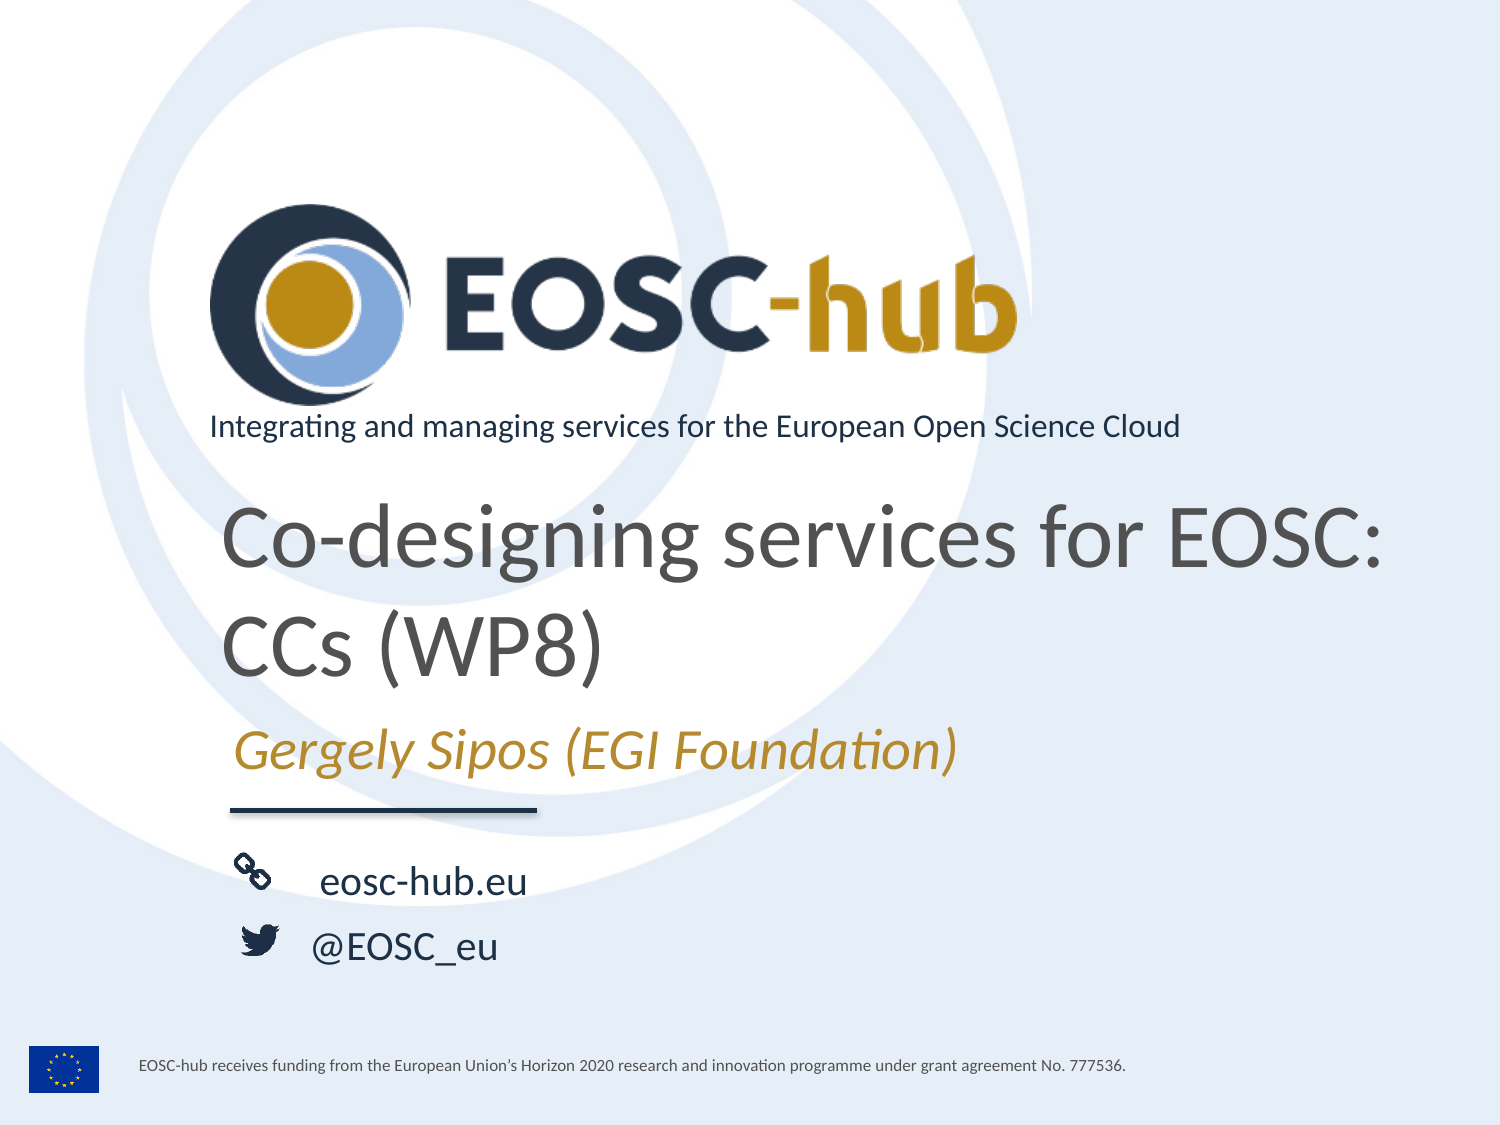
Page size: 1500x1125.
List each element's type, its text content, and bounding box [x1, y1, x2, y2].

list Integrating and managing services for the European Open Science Cloud [194, 397, 1211, 492]
text_box Co-designing services for EOSC: CCs (WP8) [206, 467, 1447, 703]
picture [0, 0, 1500, 1125]
list Gergely Sipos (EGI Foundation) [218, 704, 1223, 823]
